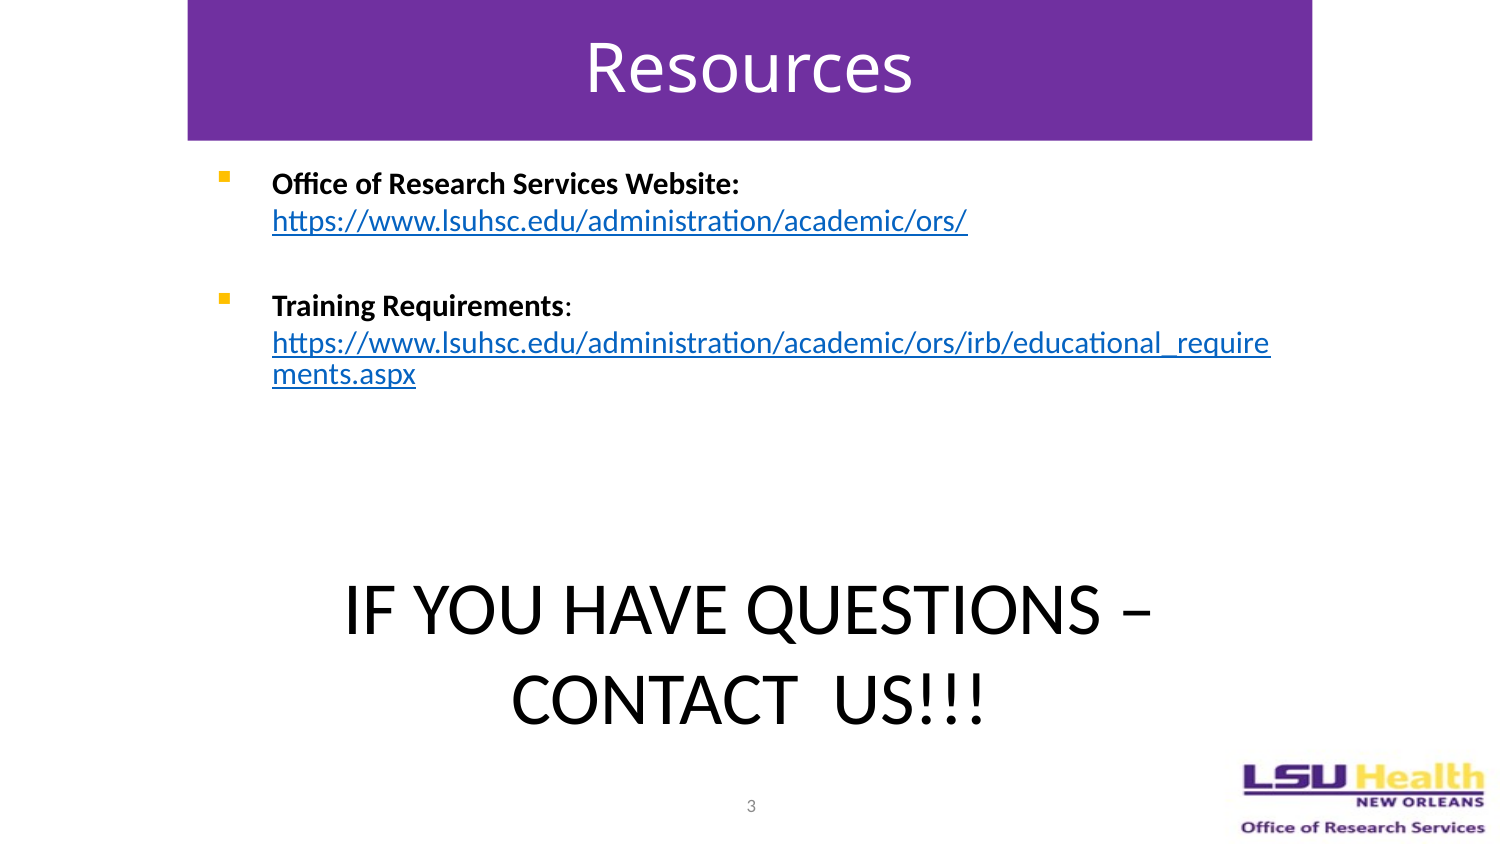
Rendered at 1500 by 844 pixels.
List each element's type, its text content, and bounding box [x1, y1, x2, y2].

text_box Office of Research Services Website: https://www.lsuhsc.edu/administration/academic/ors/ Training Requirements: https://www.lsuhsc.edu/administration/academic/ors/irb/educational_requirements.aspx IF YOU HAVE QUESTIONS – CONTACT US!!! [201, 155, 1299, 716]
picture [0, 0, 1500, 844]
slide_number 3 [701, 783, 802, 828]
title Resources [187, 0, 1313, 141]
